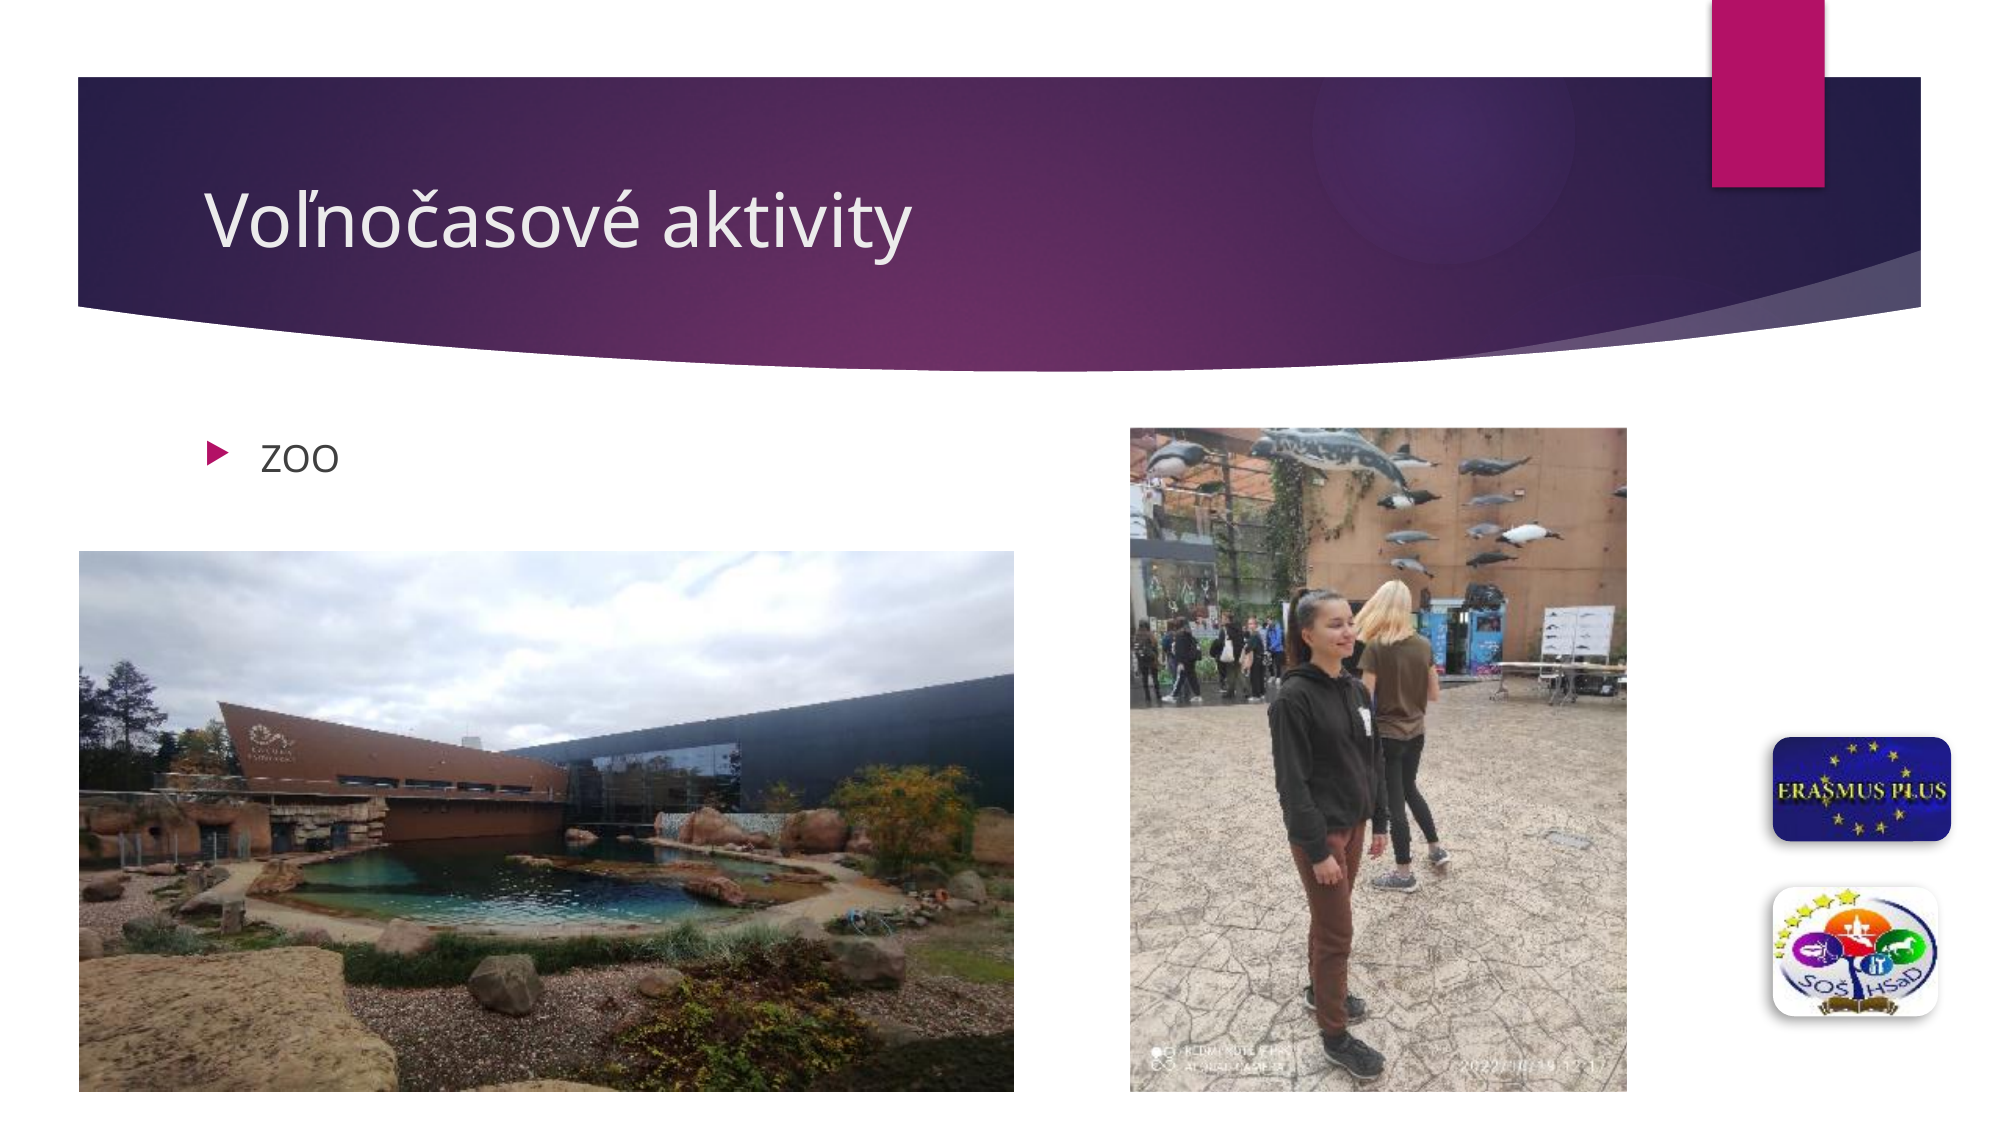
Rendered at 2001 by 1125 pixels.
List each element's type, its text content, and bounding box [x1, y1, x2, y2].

picture [1045, 429, 1711, 1091]
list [79, 550, 1014, 1092]
picture [1772, 736, 1952, 842]
picture [1772, 886, 1939, 1017]
list ZOO [189, 427, 981, 549]
title Voľnočasové aktivity [189, 159, 1627, 276]
